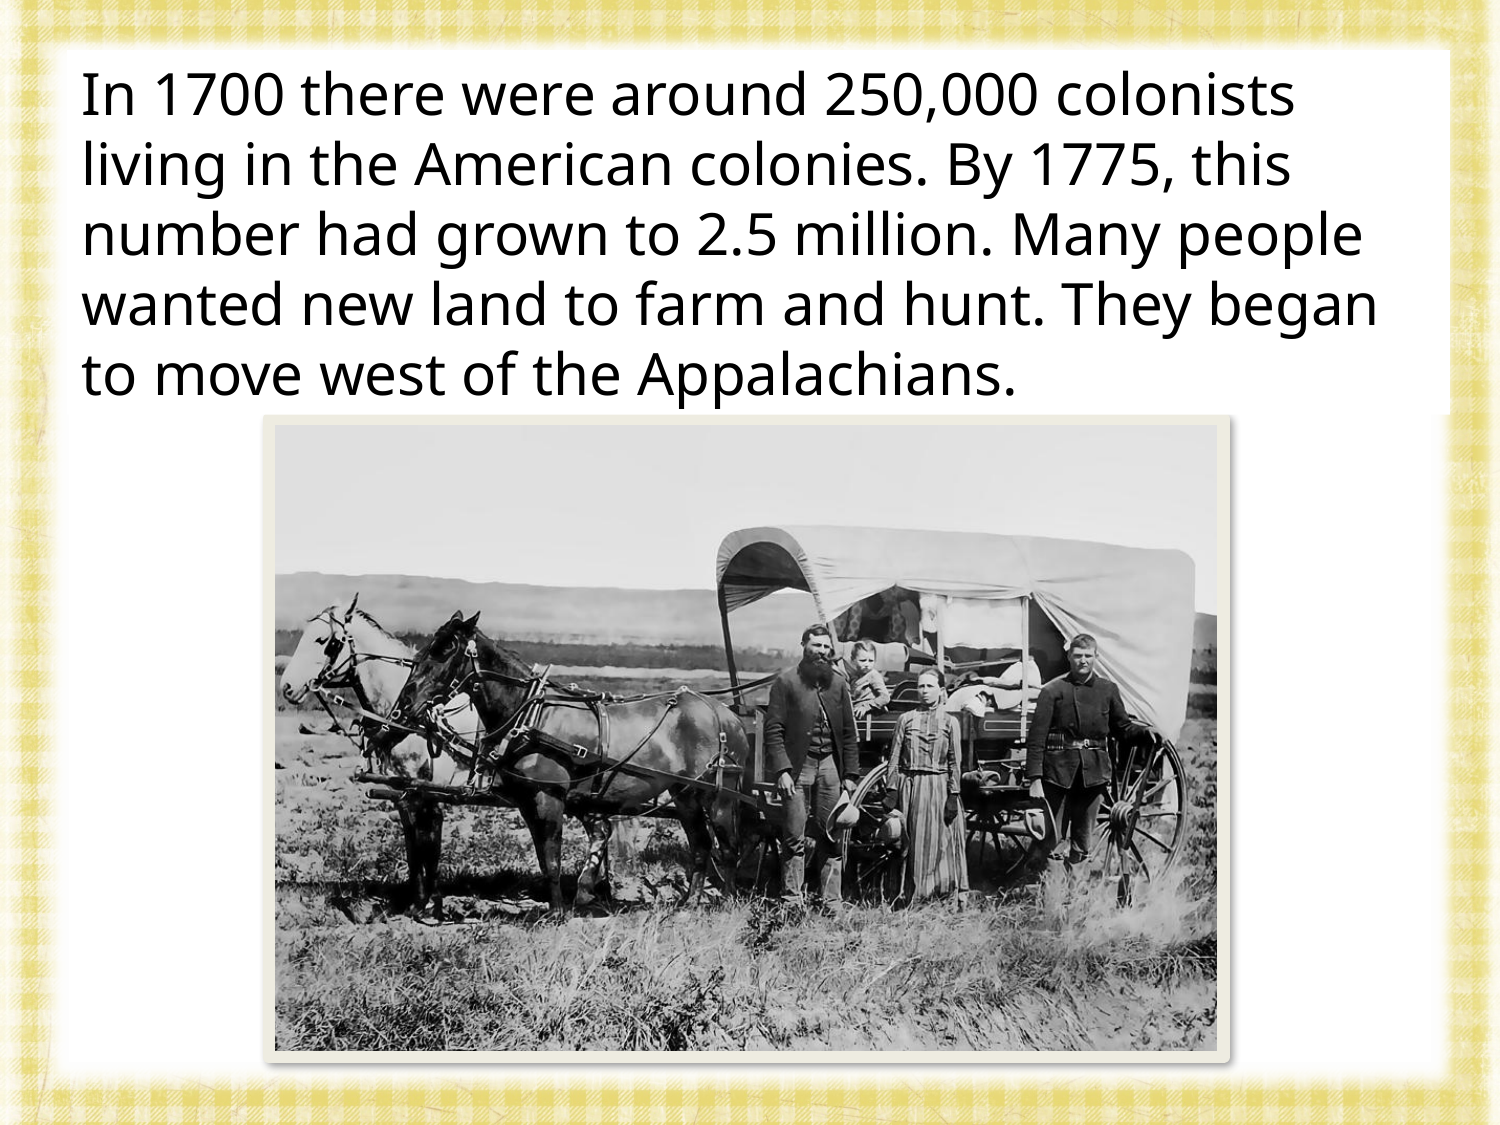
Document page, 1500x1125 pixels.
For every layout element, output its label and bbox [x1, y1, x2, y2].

list [274, 424, 1218, 1052]
picture [0, 0, 1500, 1125]
